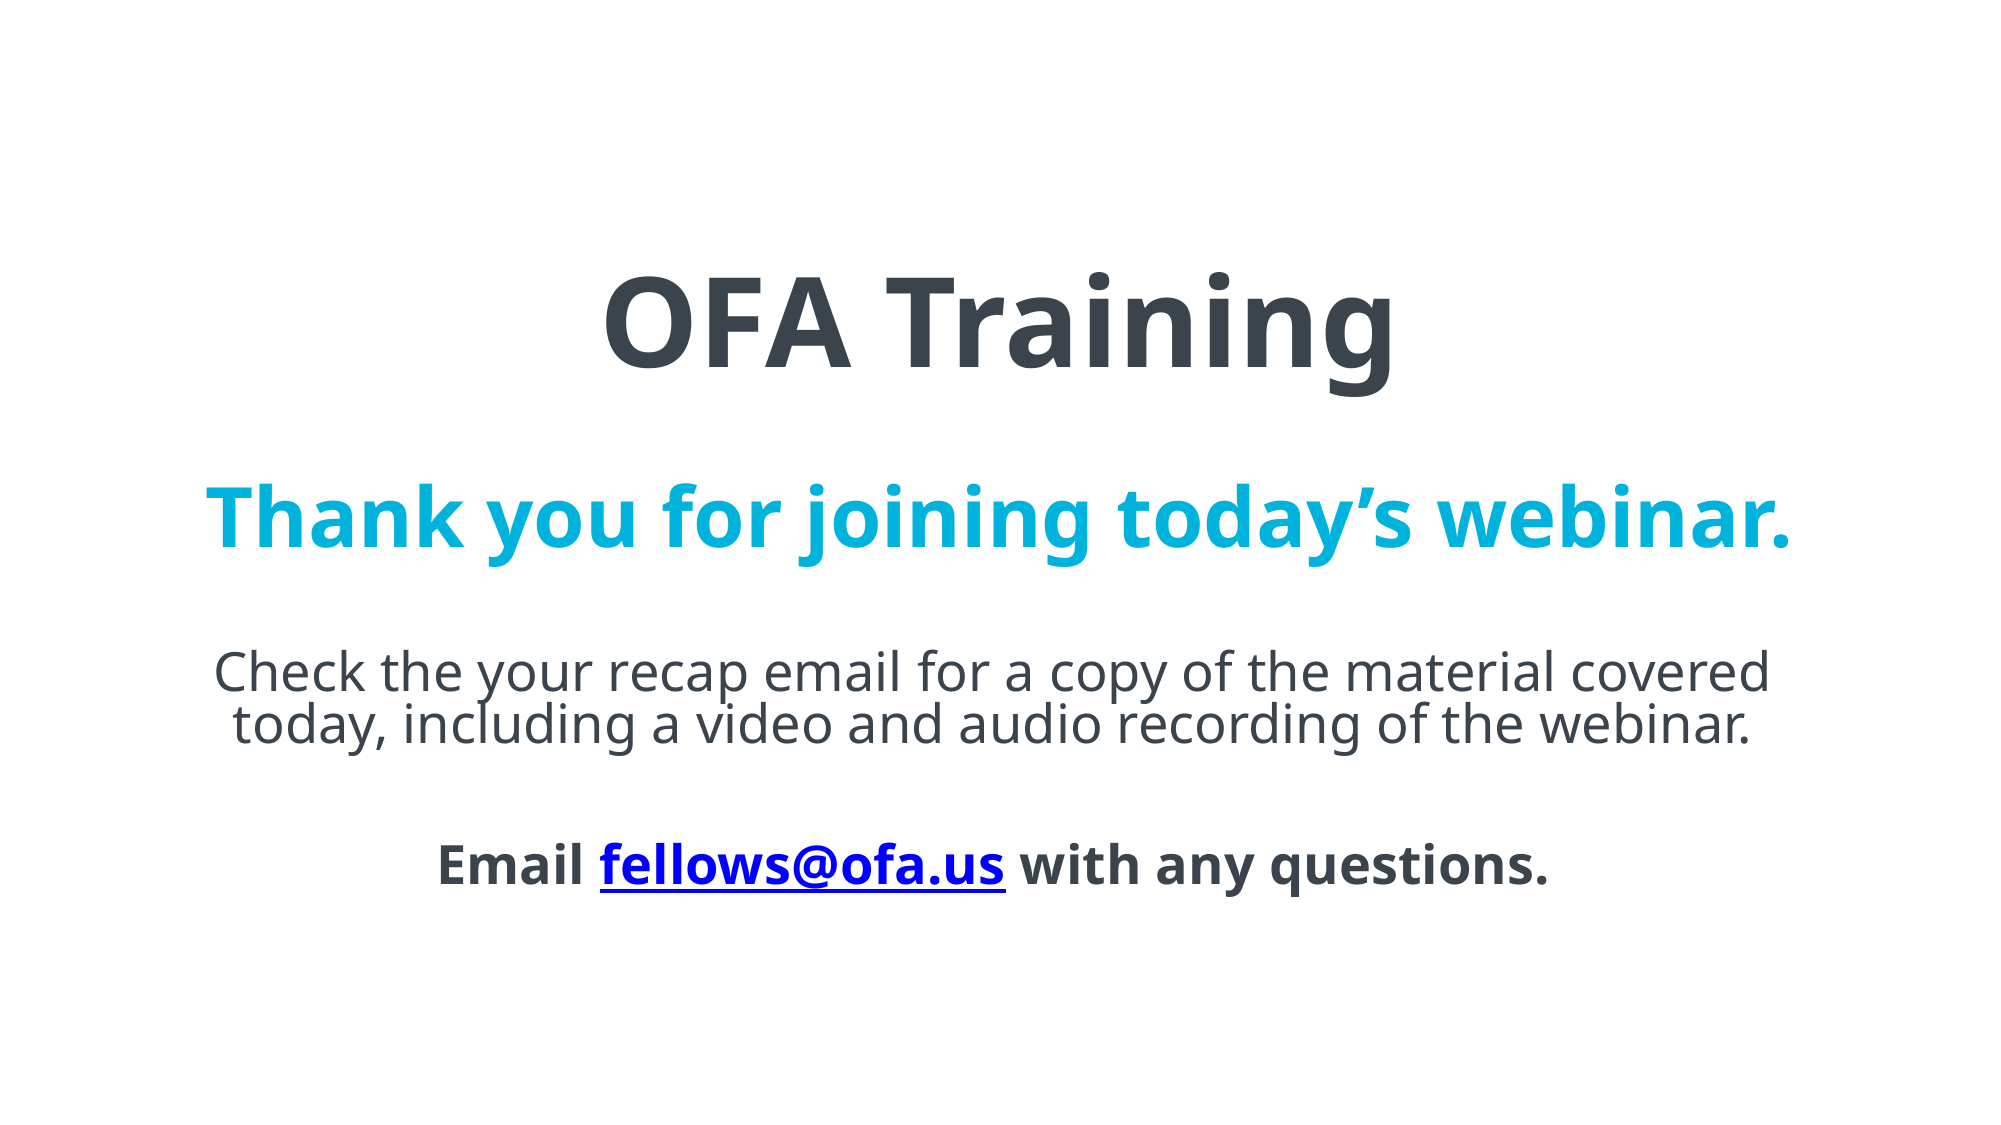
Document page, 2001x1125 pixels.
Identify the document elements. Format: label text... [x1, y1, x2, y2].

text_box OFA Training Thank you for joining today’s webinar. Check the your recap email for a copy of the material covered today, including a video and audio recording of the webinar. Email fellows@ofa.us with any questions. [0, 268, 2000, 901]
